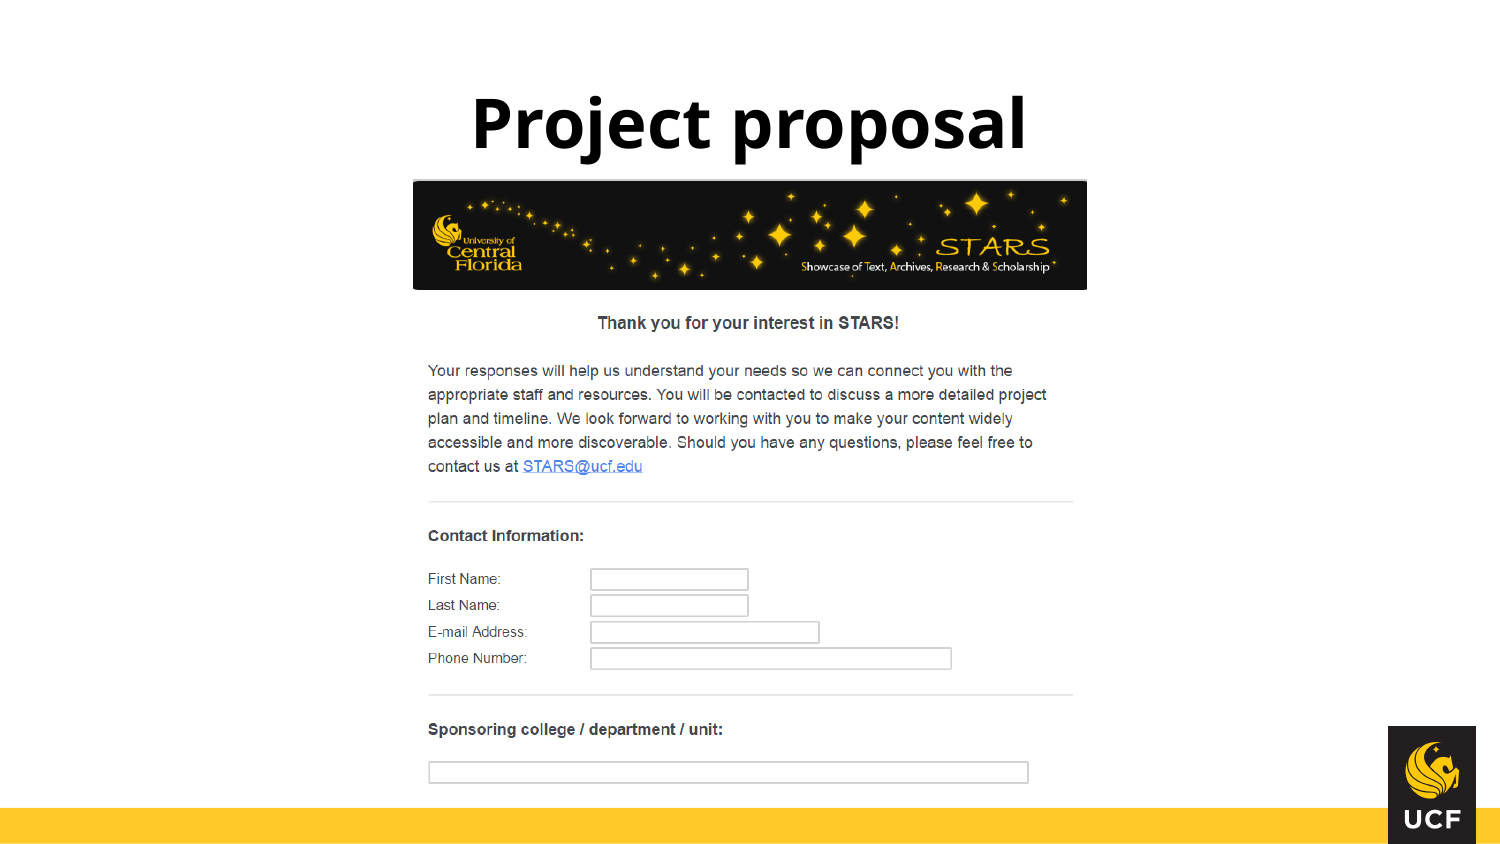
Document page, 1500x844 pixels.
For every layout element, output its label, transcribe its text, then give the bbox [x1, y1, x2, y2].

picture [413, 179, 1087, 796]
picture [1388, 726, 1476, 844]
title Project proposal [103, 44, 1397, 208]
